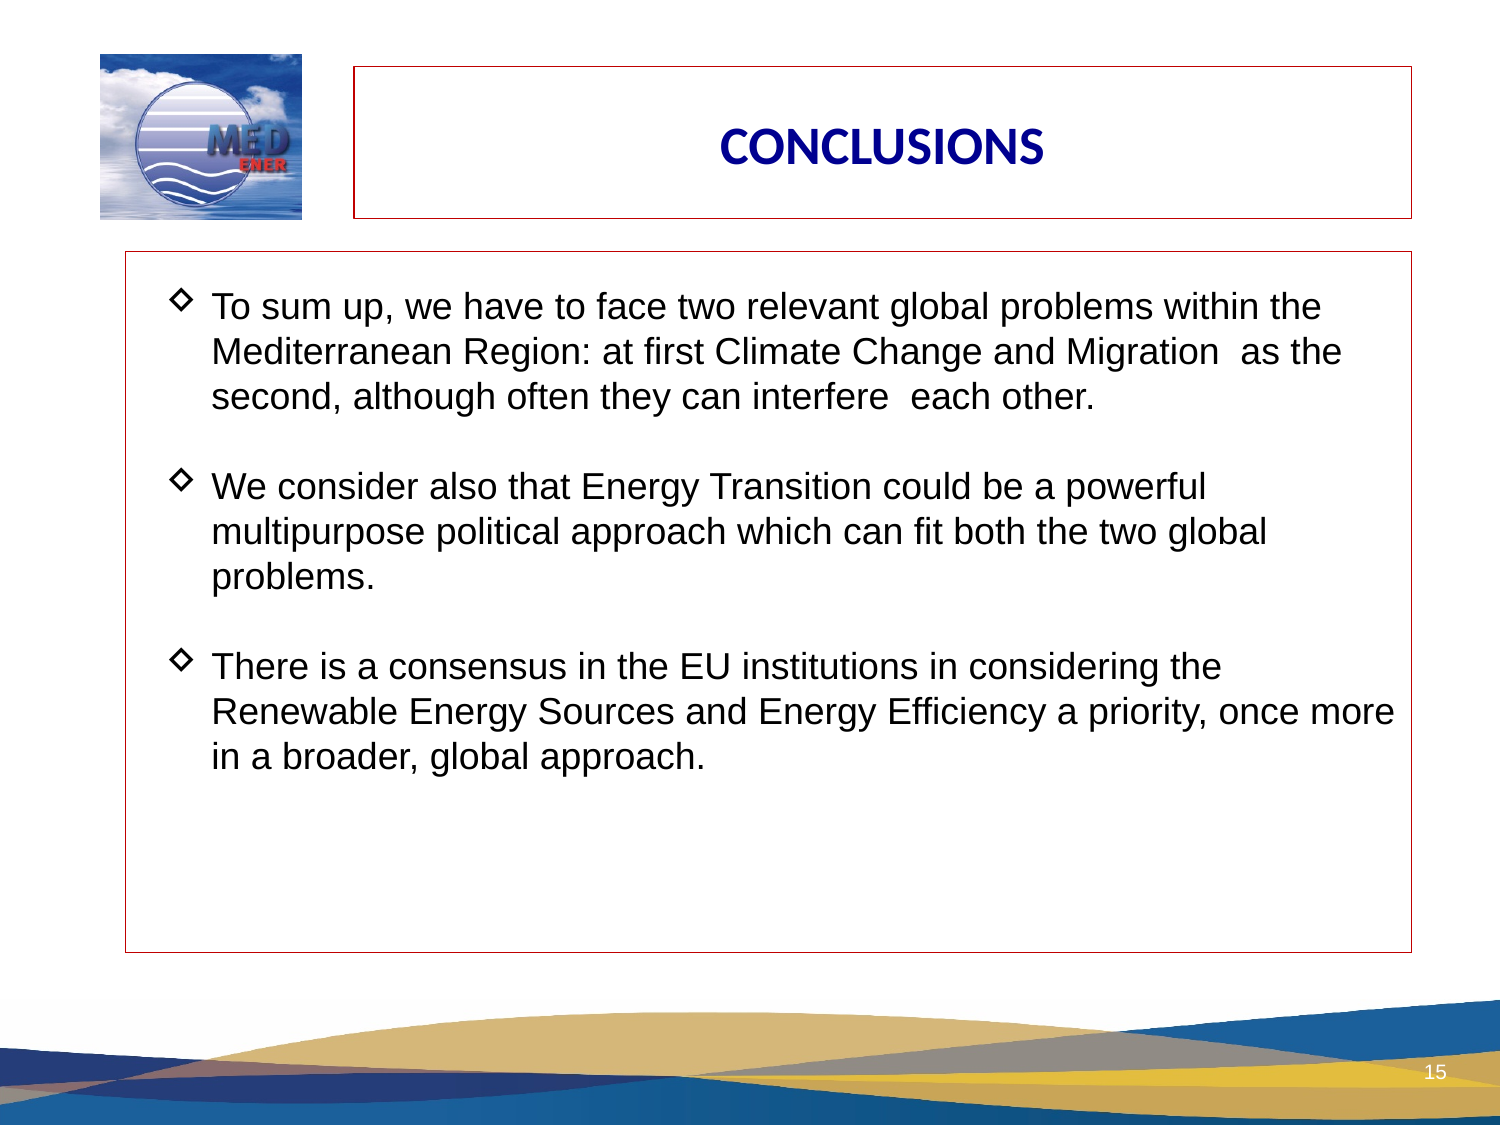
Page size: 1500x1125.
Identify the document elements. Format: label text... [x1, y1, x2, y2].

text_box To sum up, we have to face two relevant global problems within the Mediterranean Region: at first Climate Change and Migration as the second, although often they can interfere each other. We consider also that Energy Transition could be a powerful multipurpose political approach which can fit both the two global problems. There is a consensus in the EU institutions in considering the Renewable Energy Sources and Energy Efficiency a priority, once more in a broader, global approach. [149, 274, 1412, 830]
picture [100, 54, 302, 220]
slide_number 15 [1413, 1050, 1455, 1090]
title Conclusions [353, 65, 1412, 219]
picture [0, 999, 1500, 1125]
text_box [125, 251, 1412, 953]
